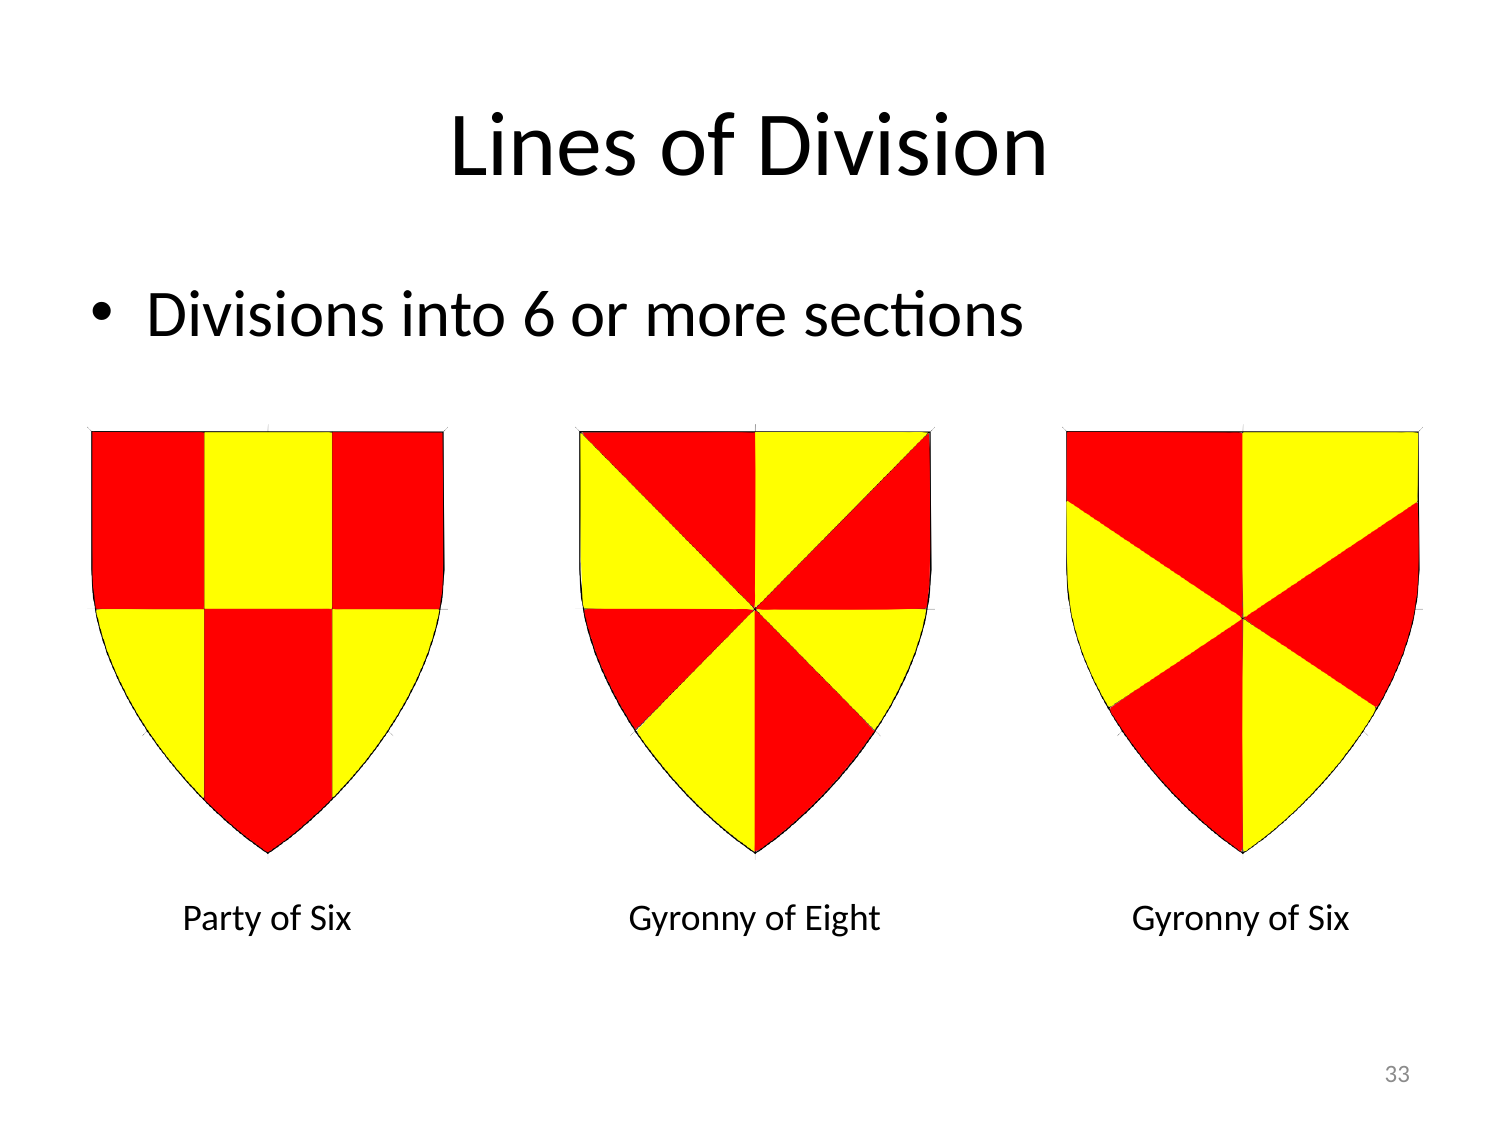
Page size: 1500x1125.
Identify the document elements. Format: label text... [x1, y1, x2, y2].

text_box Gyronny of Eight [602, 885, 908, 946]
text_box Gyronny of Six [1115, 885, 1366, 946]
list Divisions into 6 or more sections [75, 262, 1425, 725]
picture [574, 424, 935, 861]
title Lines of Division [75, 45, 1425, 233]
slide_number 33 [1074, 1042, 1425, 1103]
text_box Party of Six [142, 885, 393, 946]
picture [1062, 424, 1423, 861]
picture [87, 424, 448, 861]
